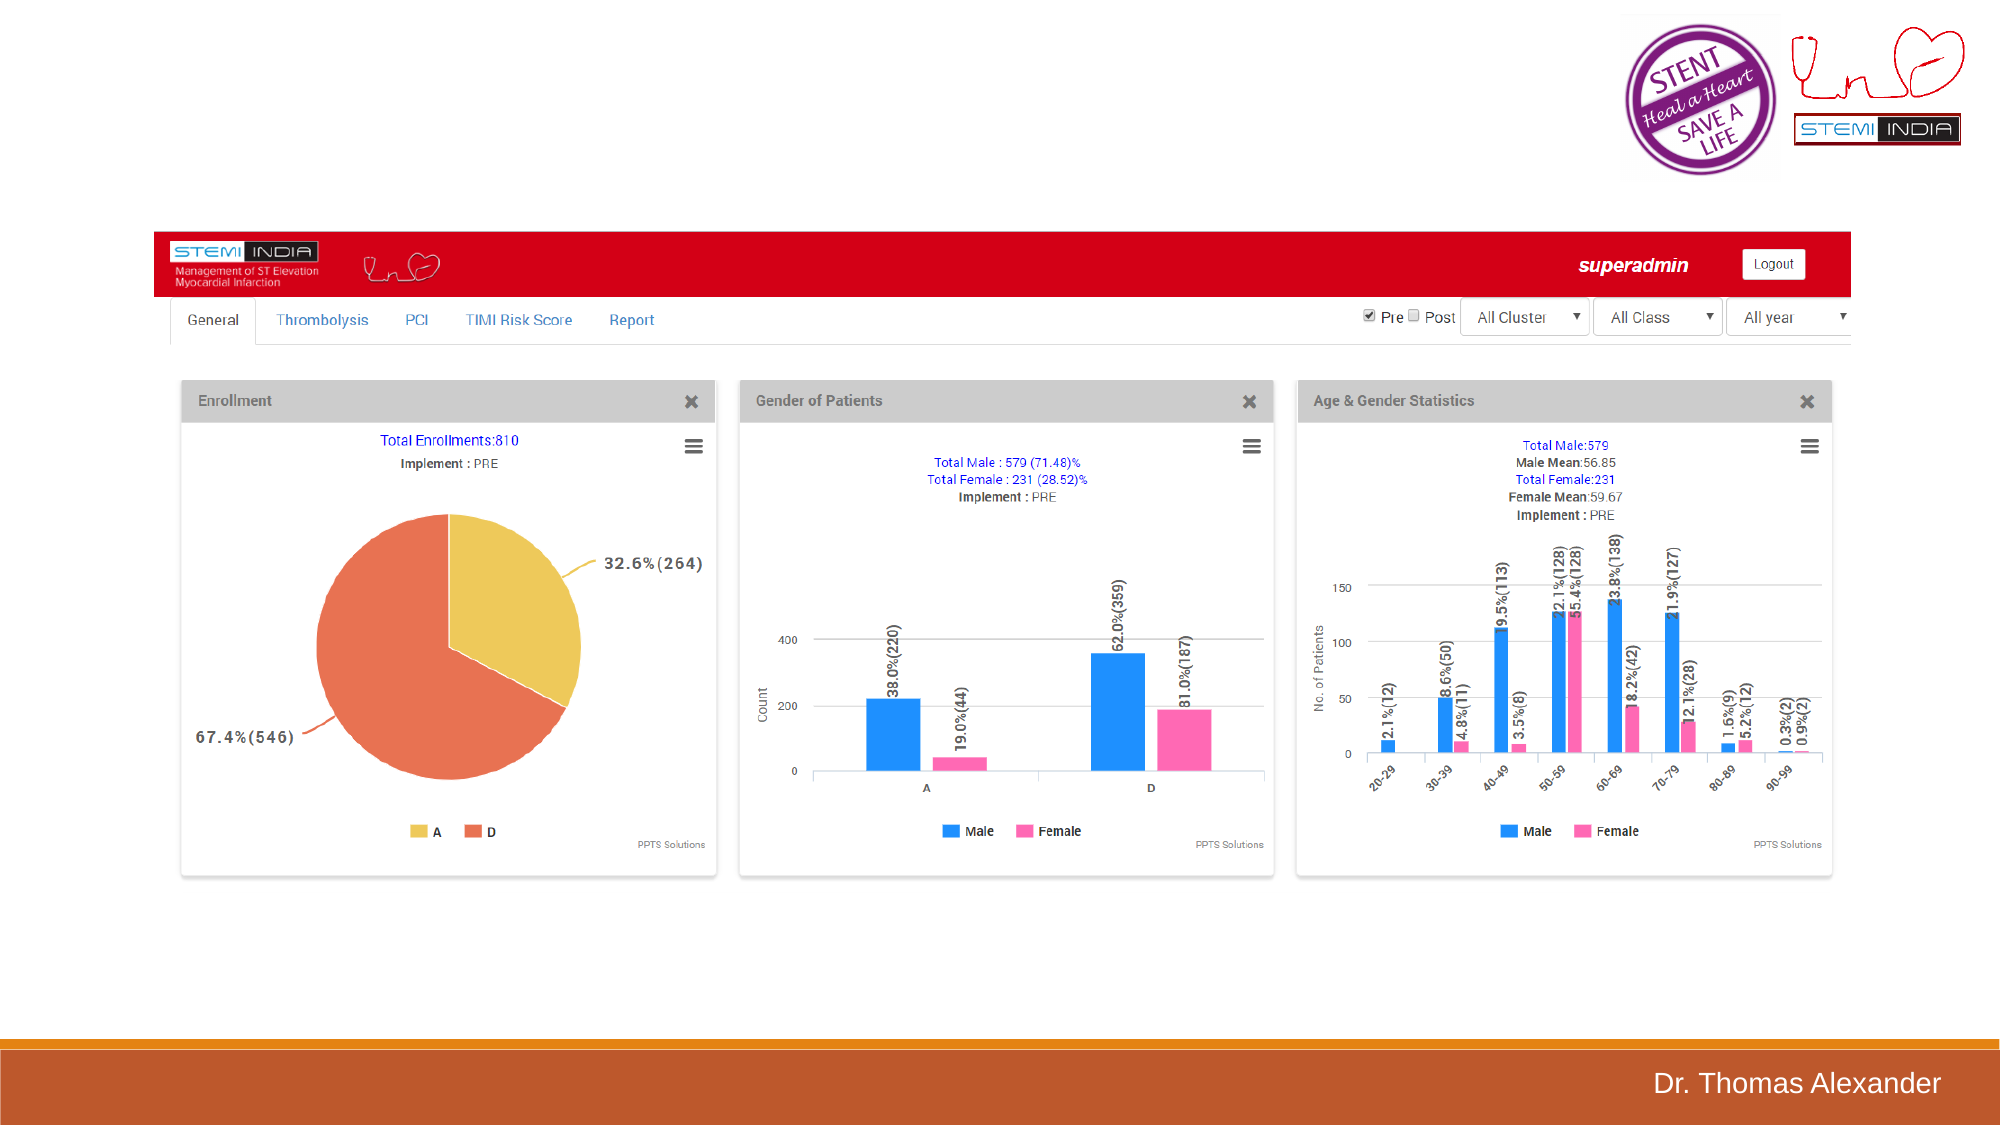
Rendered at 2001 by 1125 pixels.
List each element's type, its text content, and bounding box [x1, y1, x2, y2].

text_box Dr. Thomas Alexander [1638, 1056, 1963, 1107]
picture [1620, 14, 1972, 183]
picture [154, 231, 1851, 893]
